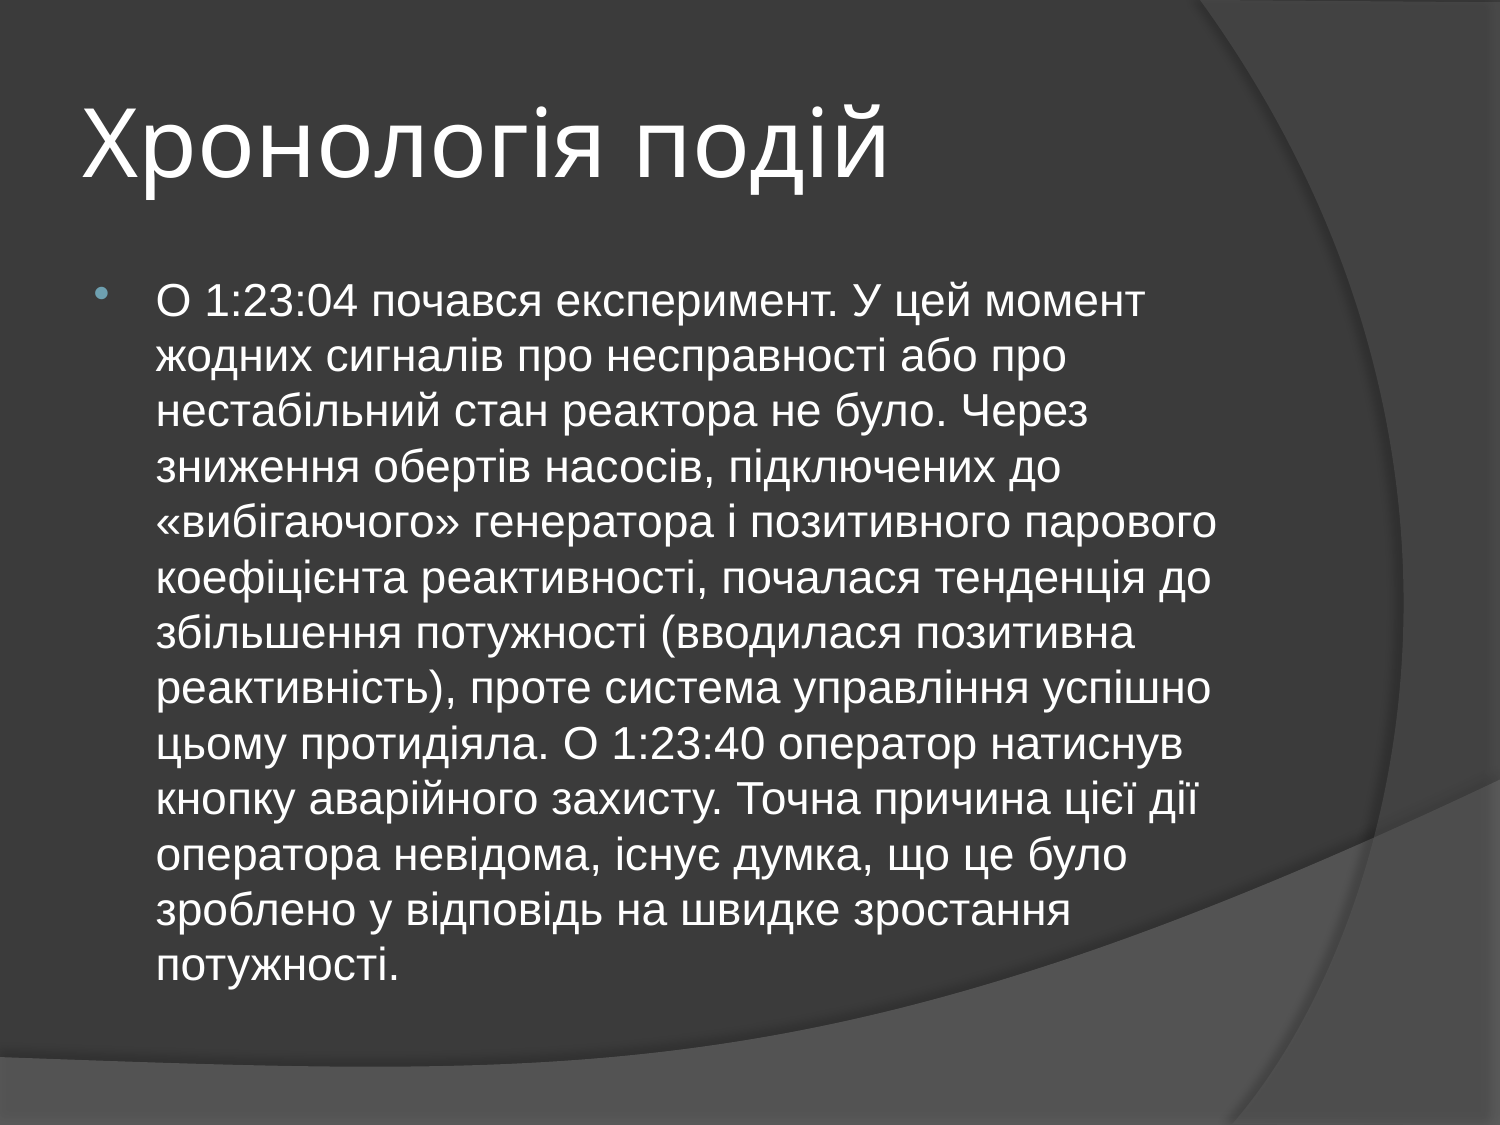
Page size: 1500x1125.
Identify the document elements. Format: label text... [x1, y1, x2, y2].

list О 1:23:04 почався експеримент. У цей момент жодних сигналів про несправності або про нестабільний стан реактора не було. Через зниження обертів насосів, підключених до «вибігаючого» генератора і позитивного парового коефіцієнта реактивності, почалася тенденція до збільшення потужності (вводилася позитивна реактивність), проте система управління успішно цьому протидіяла. О 1:23:40 оператор натиснув кнопку аварійного захисту. Точна причина цієї дії оператора невідома, існує думка, що це було зроблено у відповідь на швидке зростання потужності. [75, 262, 1300, 1005]
title Хронологія подій [75, 45, 1300, 233]
